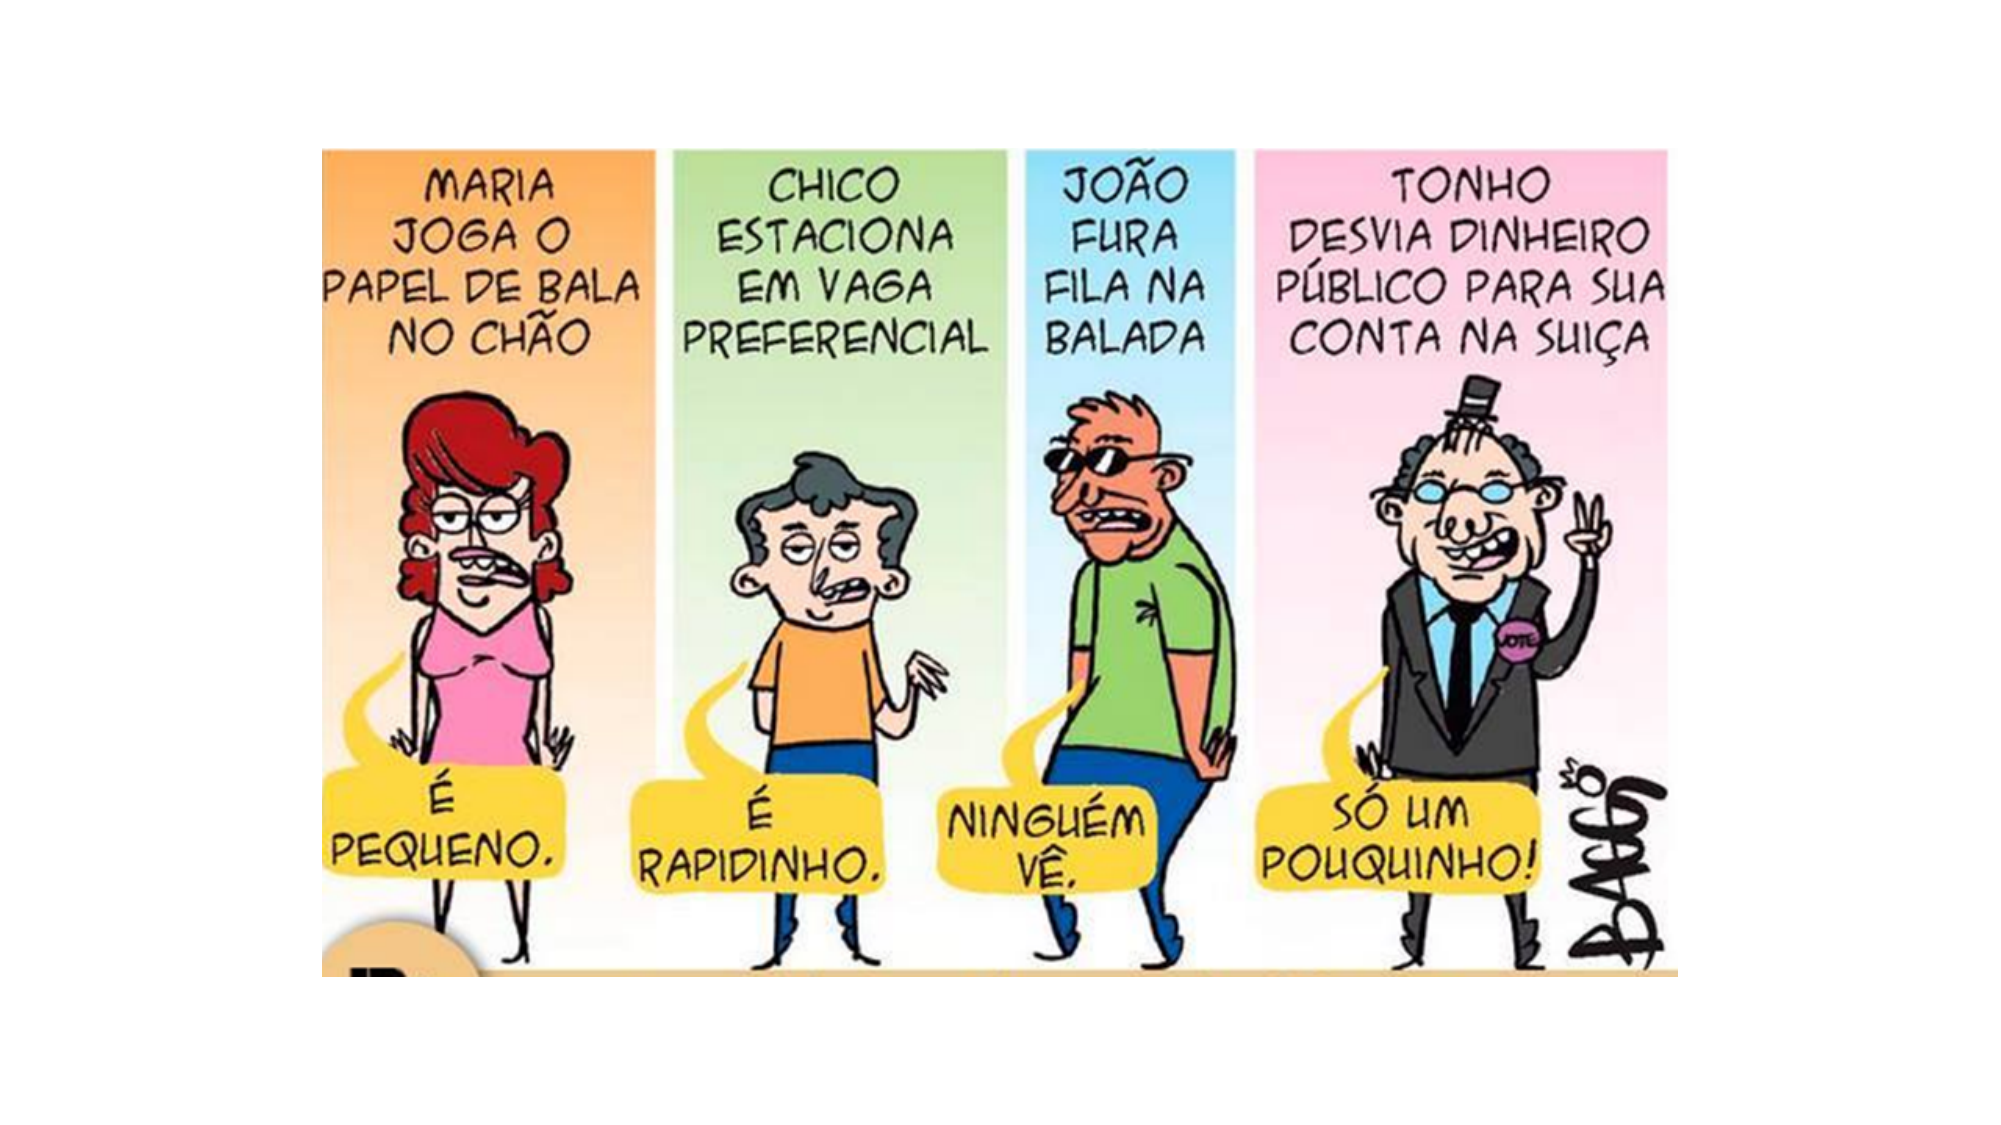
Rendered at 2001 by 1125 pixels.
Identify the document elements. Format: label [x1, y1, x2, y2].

picture [322, 148, 1678, 977]
